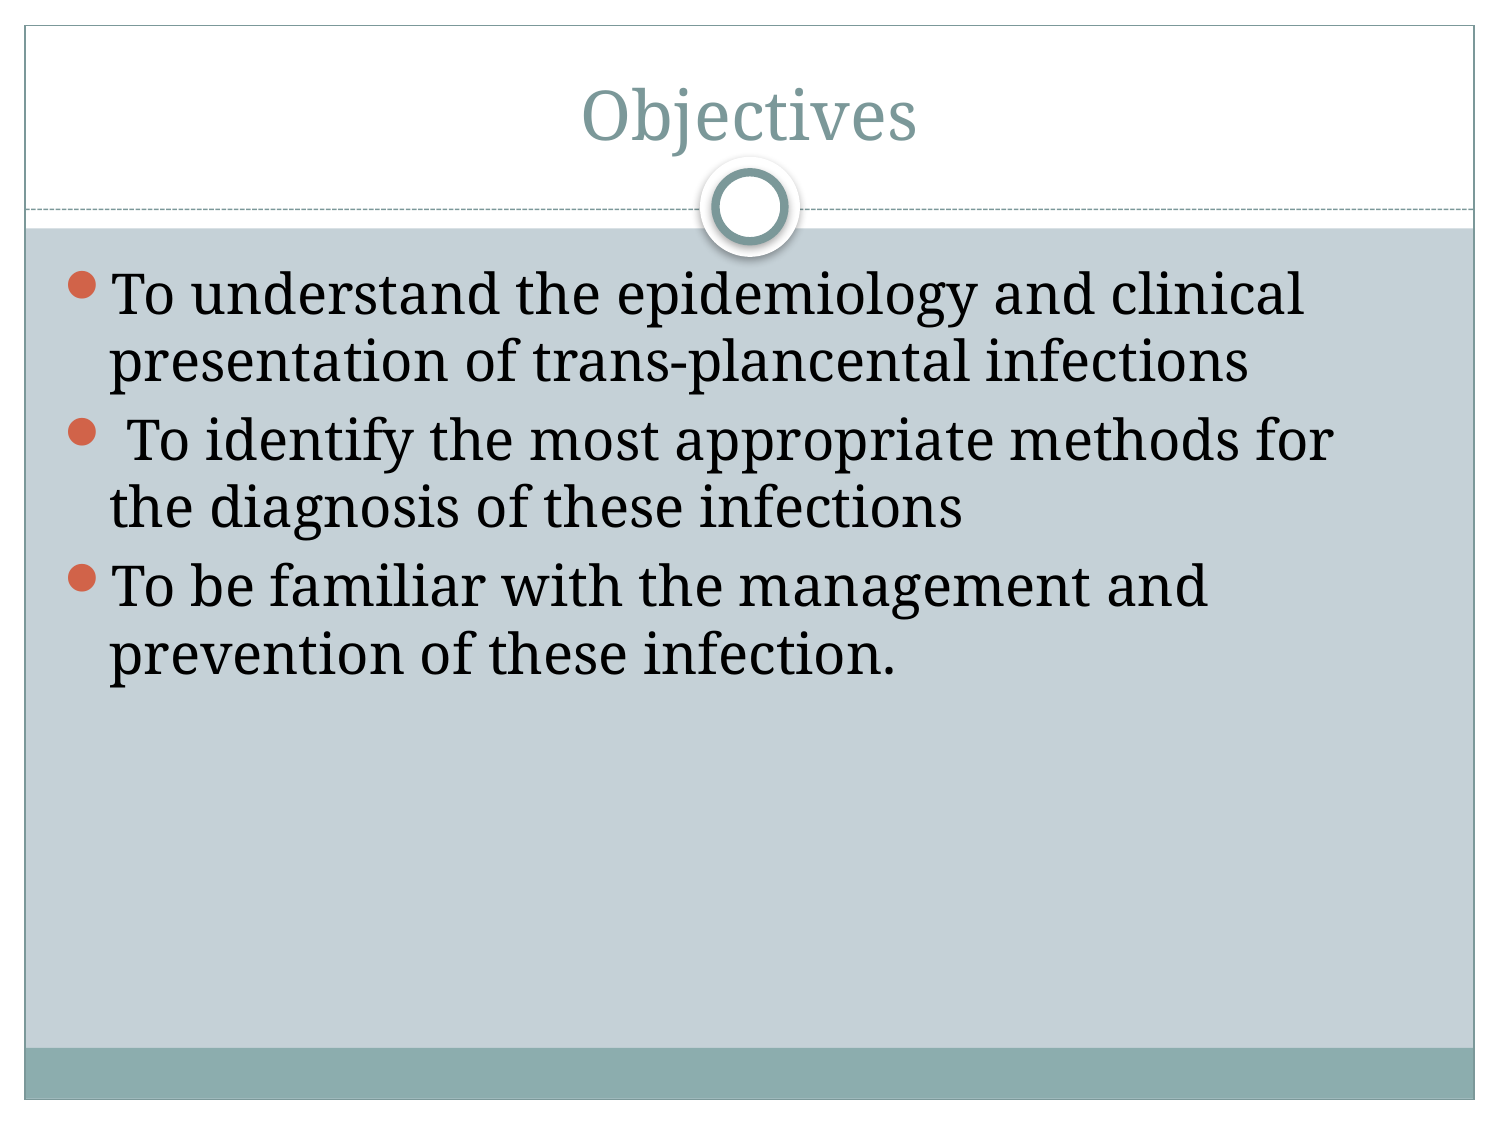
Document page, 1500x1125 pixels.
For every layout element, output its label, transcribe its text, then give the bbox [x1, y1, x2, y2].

title Objectives [49, 37, 1450, 162]
list To understand the epidemiology and clinical presentation of trans-plancental infections To identify the most appropriate methods for the diagnosis of these infections To be familiar with the management and prevention of these infection. [49, 250, 1445, 1001]
